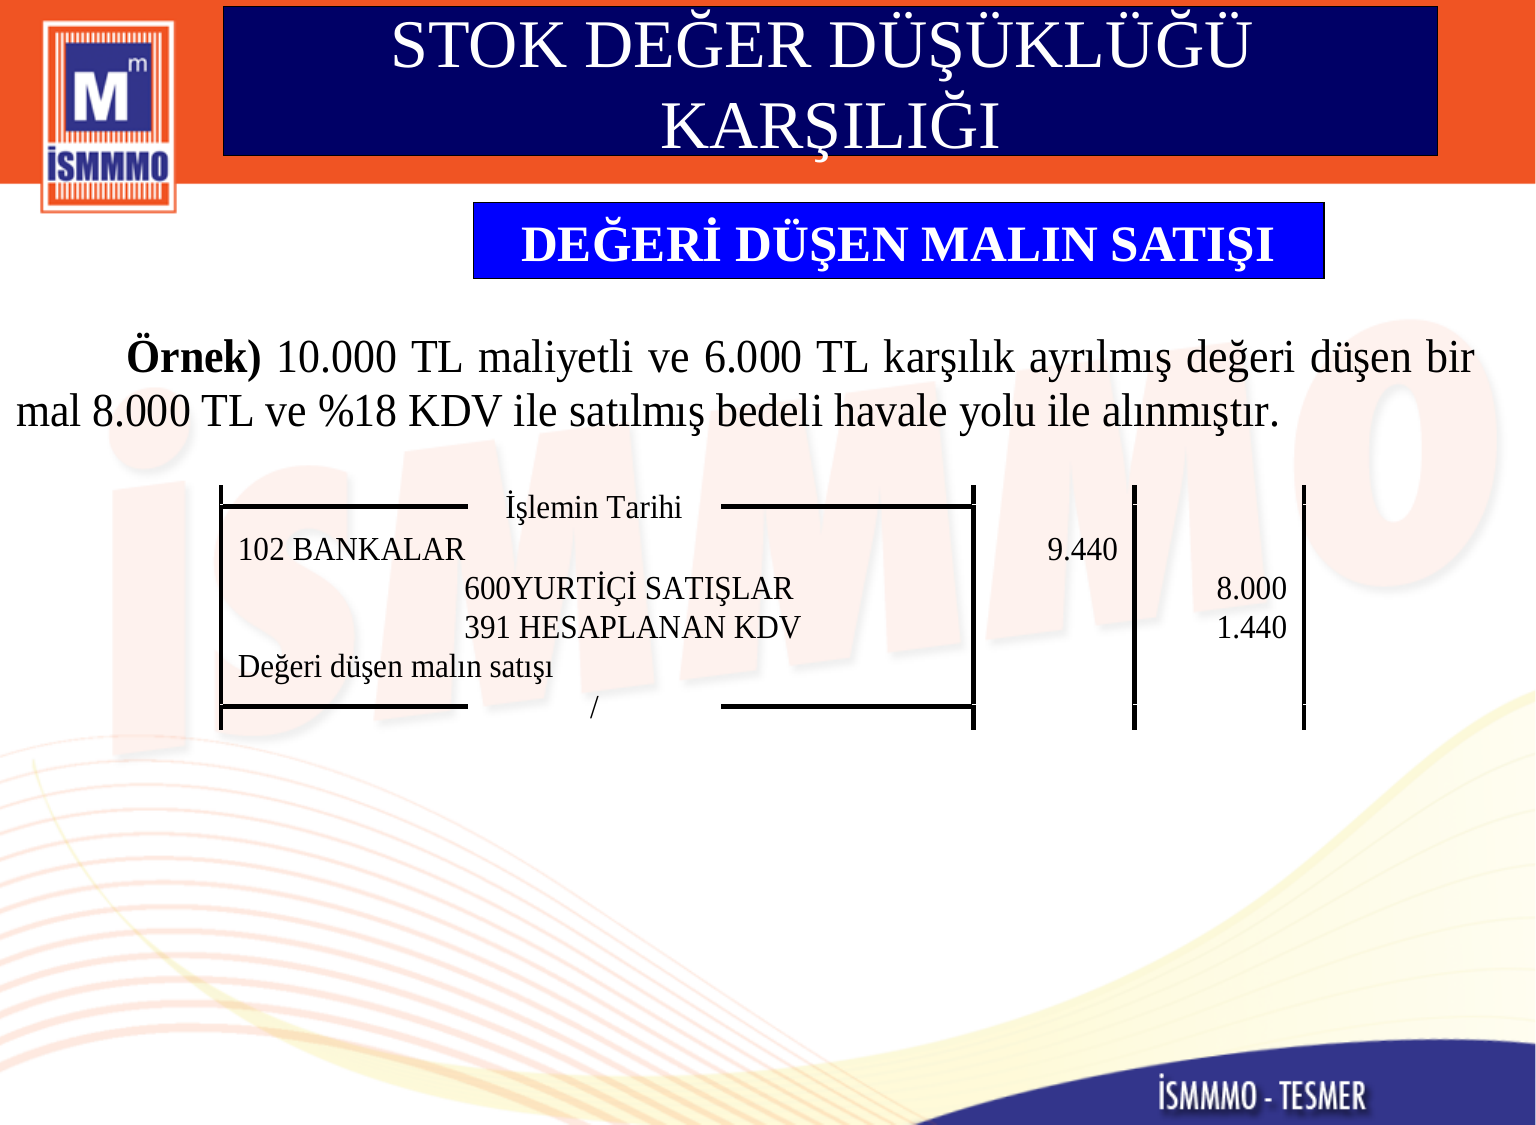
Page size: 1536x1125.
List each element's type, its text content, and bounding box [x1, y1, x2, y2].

title STOK DEĞER DÜŞÜKLÜĞÜ KARŞILIĞI [223, 6, 1438, 156]
text_box DEĞERİ DÜŞEN MALIN SATIŞI [473, 202, 1324, 279]
picture [0, 0, 1536, 1125]
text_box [15, 329, 1511, 1125]
